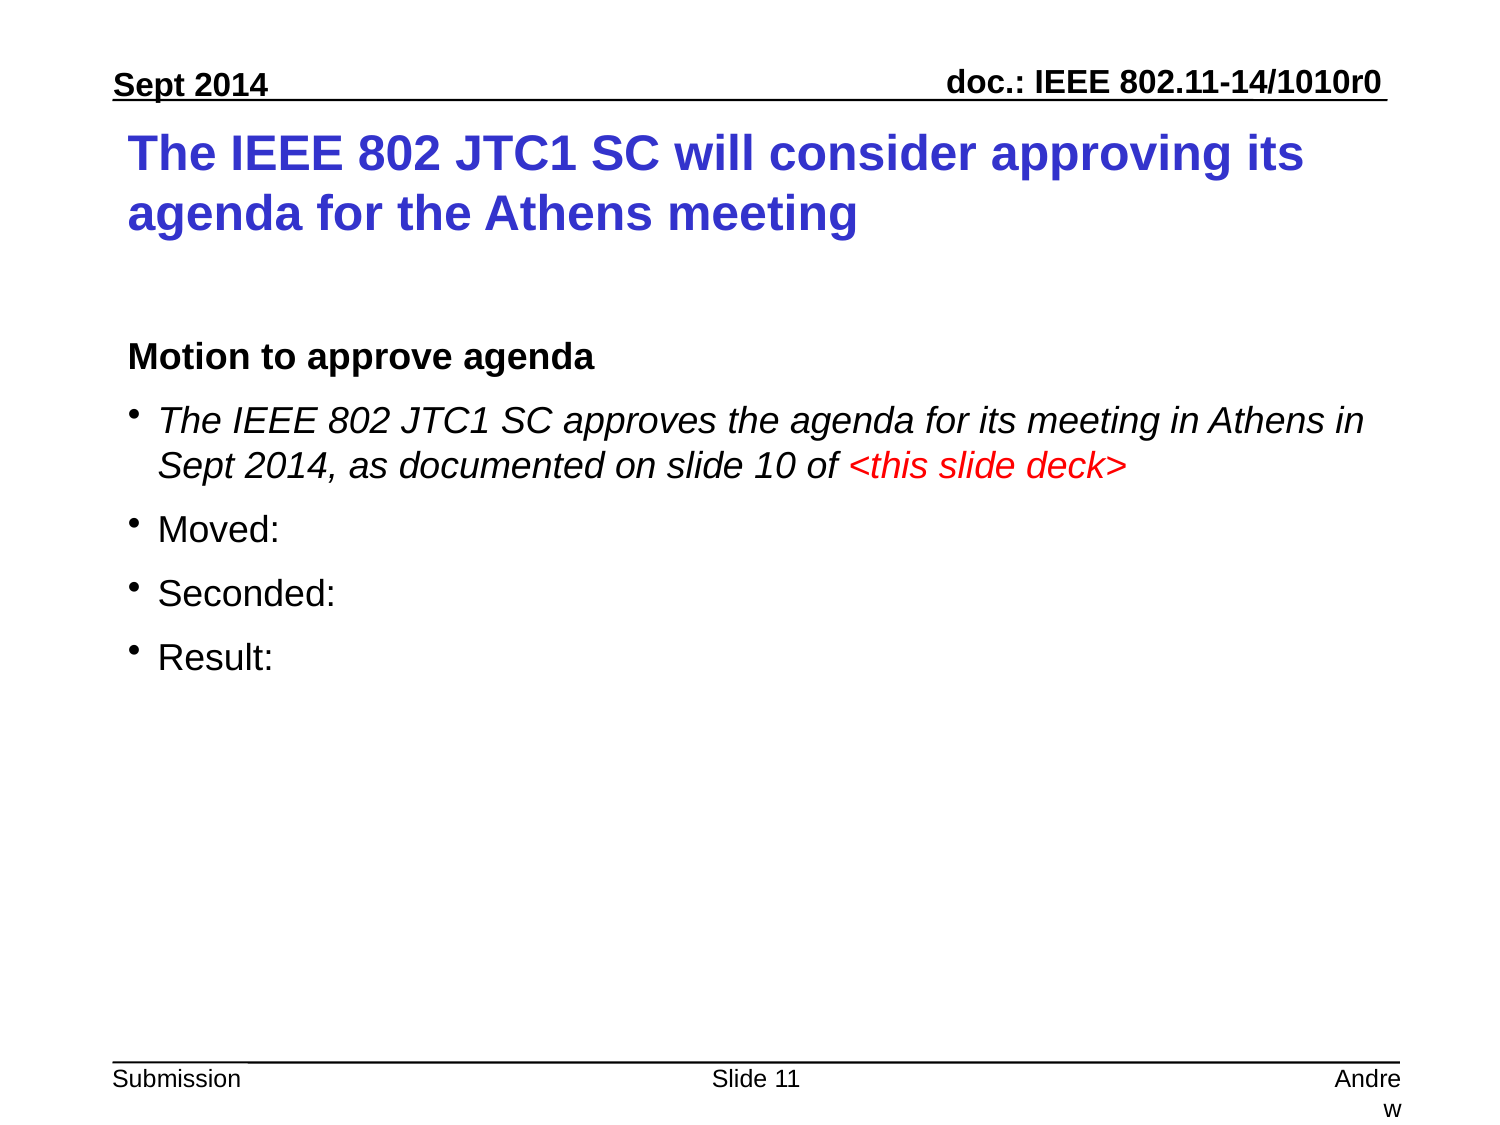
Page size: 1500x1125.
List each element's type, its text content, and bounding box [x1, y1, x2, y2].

title The IEEE 802 JTC1 SC will consider approving its agenda for the Athens meeting [112, 112, 1388, 288]
footer Andrew Myles, Cisco [1320, 1061, 1402, 1093]
slide_number Slide 11 [709, 1061, 803, 1093]
list Motion to approve agenda The IEEE 802 JTC1 SC approves the agenda for its meeting in Athens in Sept 2014, as documented on slide 10 of <this slide deck> Moved: Seconded: Result: [112, 324, 1388, 1000]
